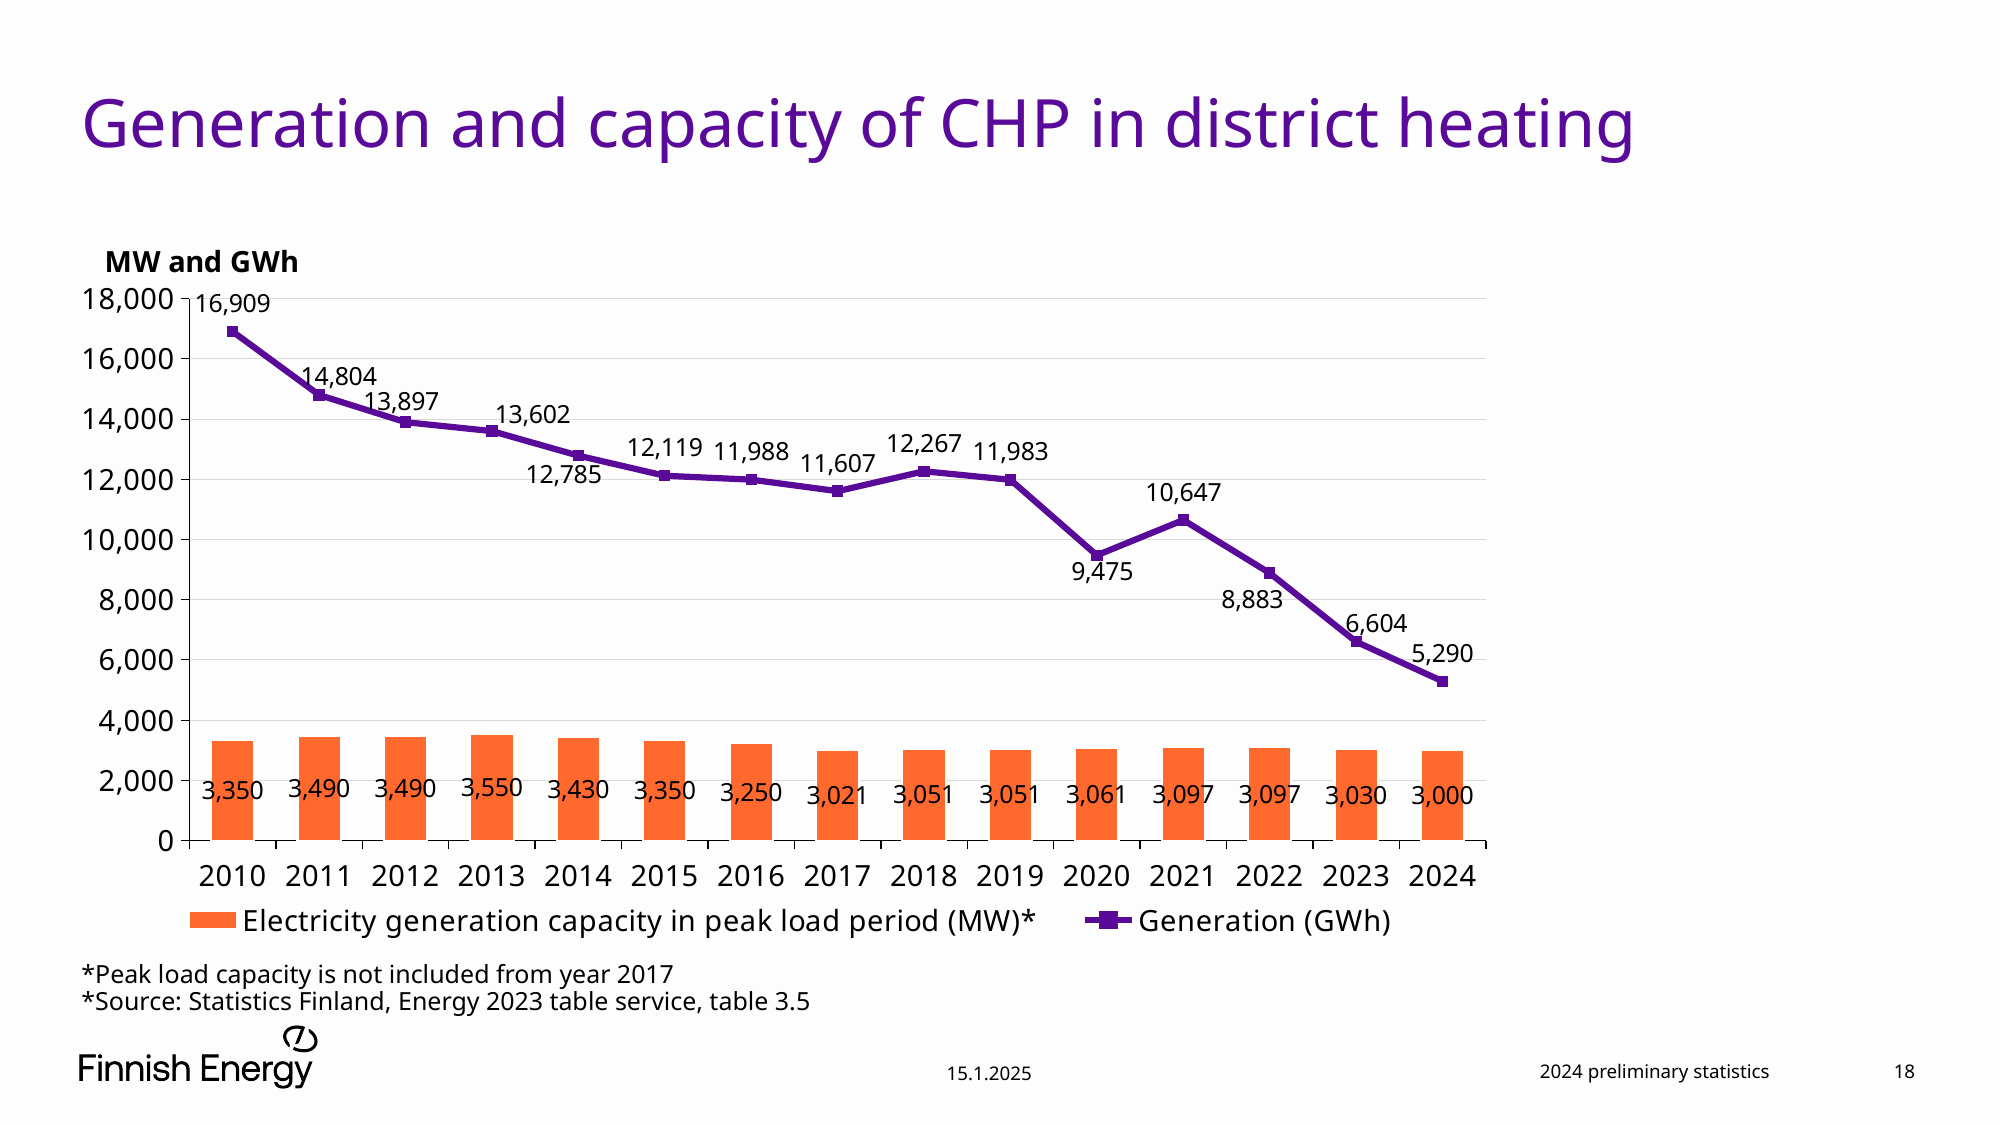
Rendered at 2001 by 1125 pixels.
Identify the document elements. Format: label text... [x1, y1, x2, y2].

title Generation and capacity of CHP in district heating [81, 82, 1916, 247]
chart [81, 233, 1519, 949]
list *Peak load capacity is not included from year 2017 *Source: Statistics Finland, Energy 2023 table service, table 3.5 [81, 954, 1331, 1014]
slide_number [905, 1043, 1073, 1103]
picture [79, 1023, 318, 1089]
footer 2024 preliminary statistics [1108, 1042, 1770, 1103]
slide_number 18 [1802, 1042, 1916, 1103]
